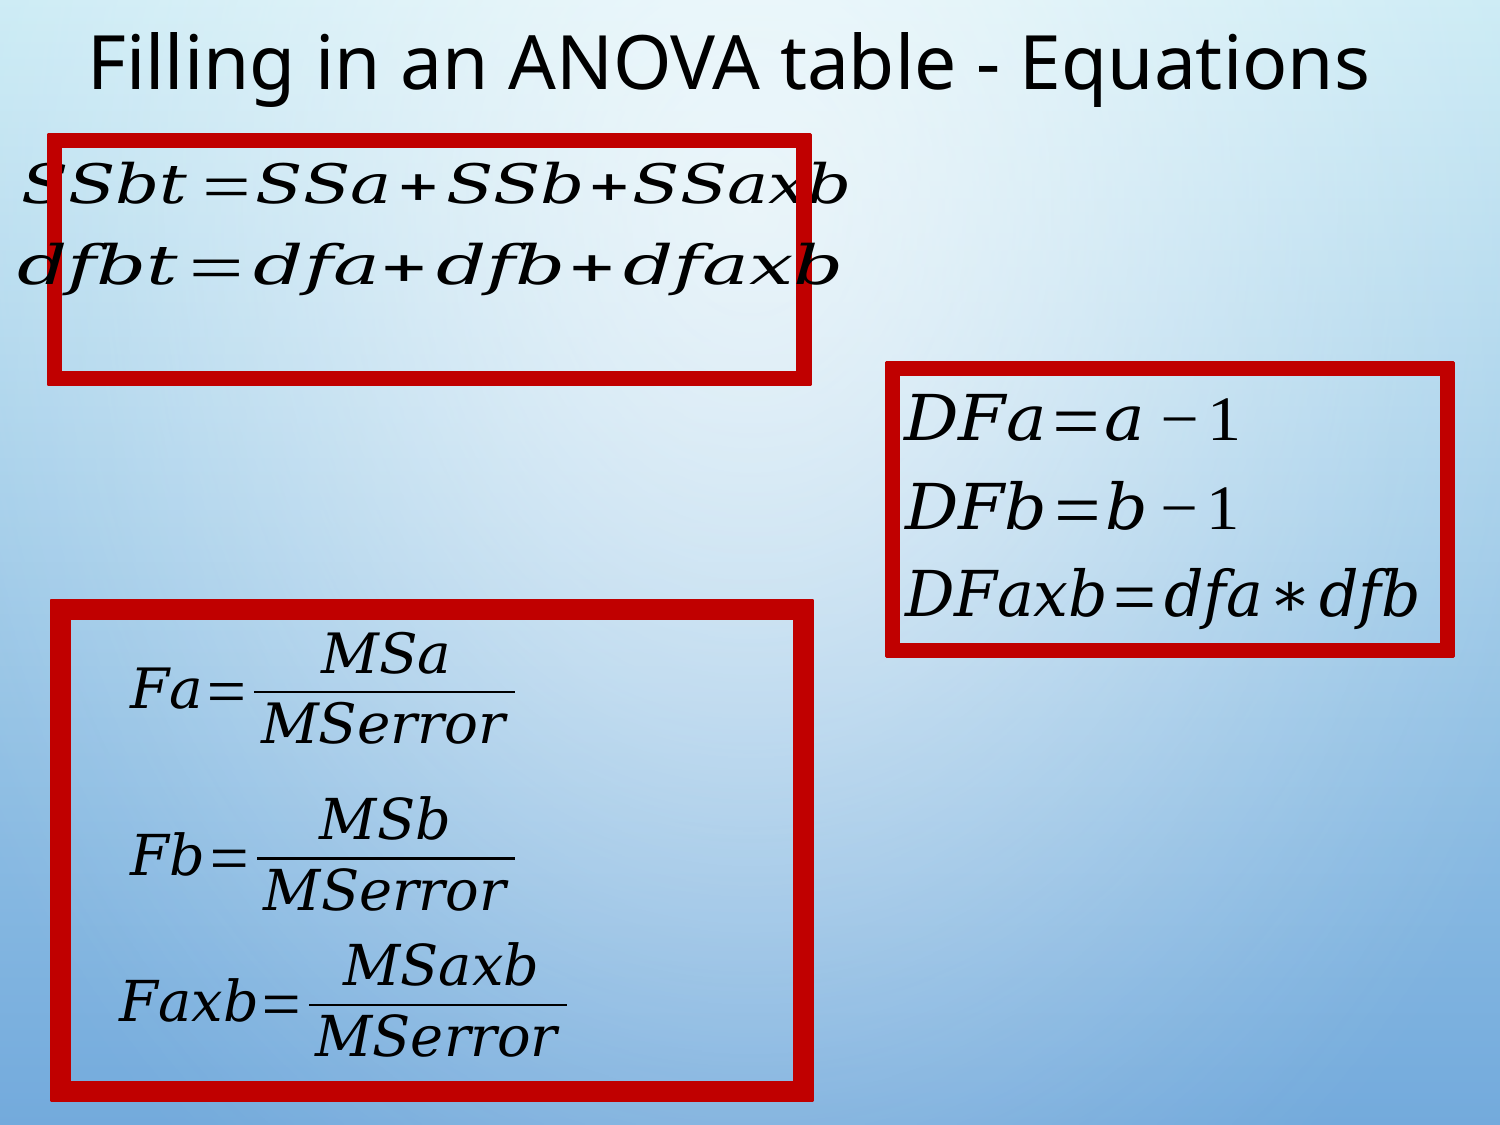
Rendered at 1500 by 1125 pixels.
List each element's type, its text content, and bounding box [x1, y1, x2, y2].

table_cell 3 [0, 0, 1500, 395]
text_box [47, 133, 812, 386]
text_box [50, 599, 814, 1102]
title Filling in an ANOVA table - Equations [54, 6, 1405, 124]
text_box [885, 361, 1455, 658]
